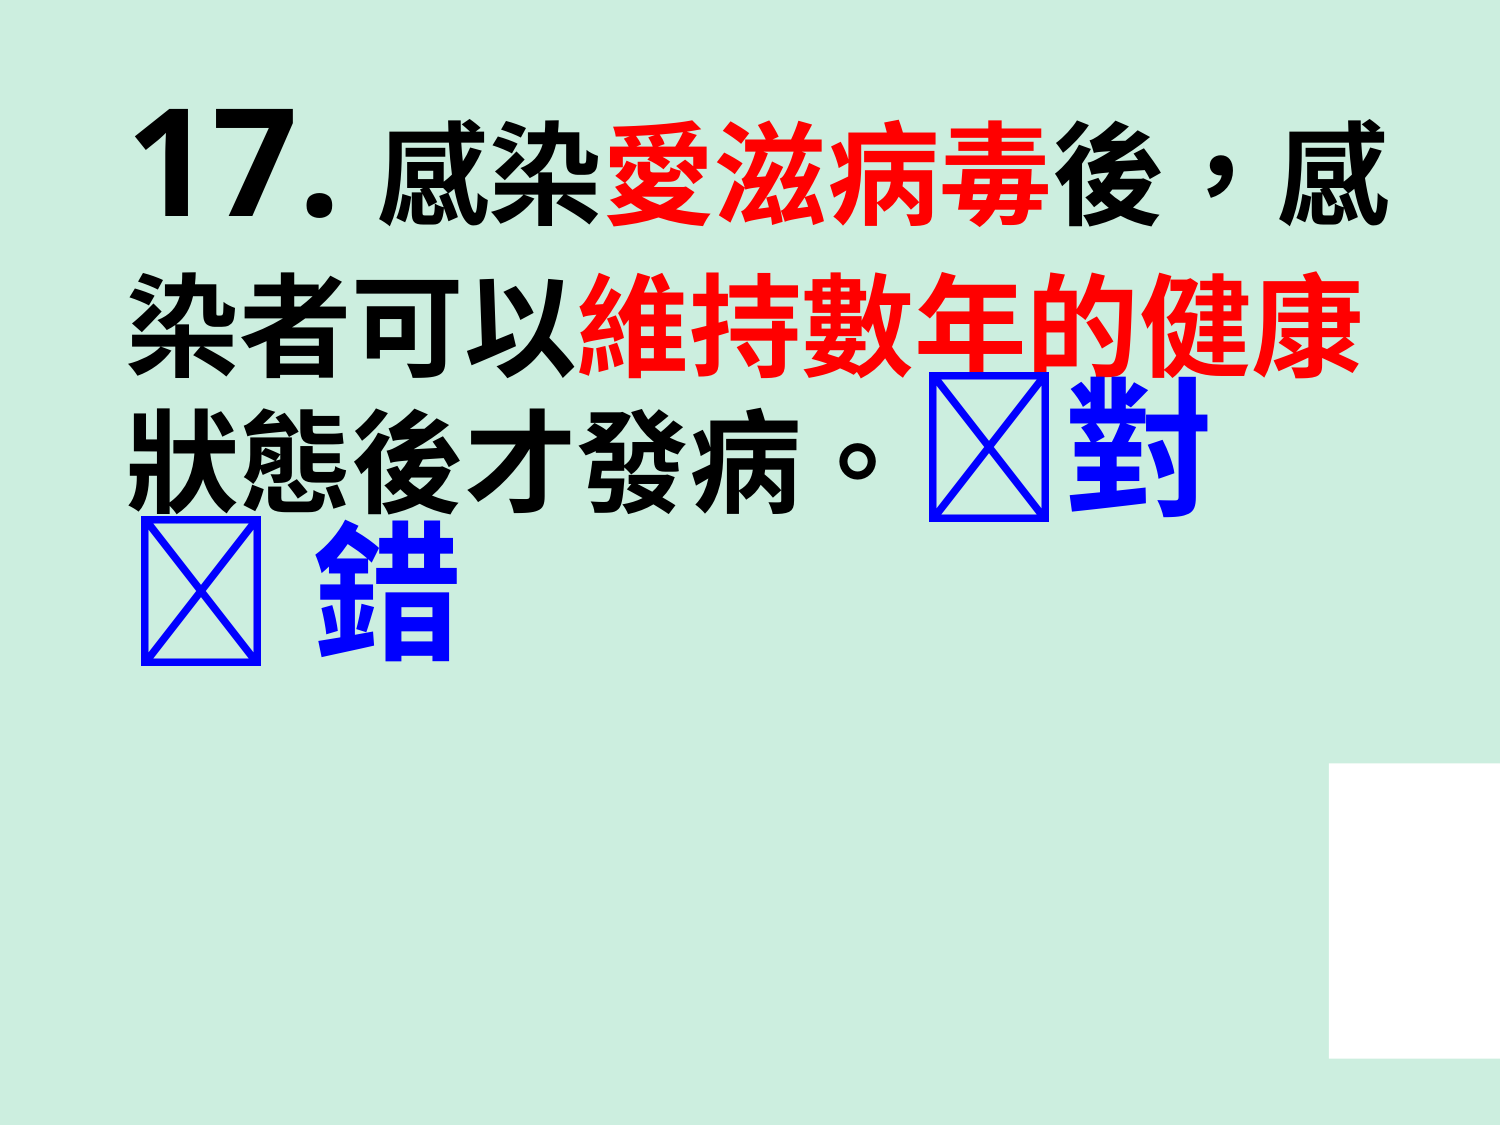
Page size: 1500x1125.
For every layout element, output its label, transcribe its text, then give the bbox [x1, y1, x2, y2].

text_box 17.感染愛滋病毒後，感染者可以維持數年的健康狀態後才發病。對 錯 [112, 95, 1453, 686]
